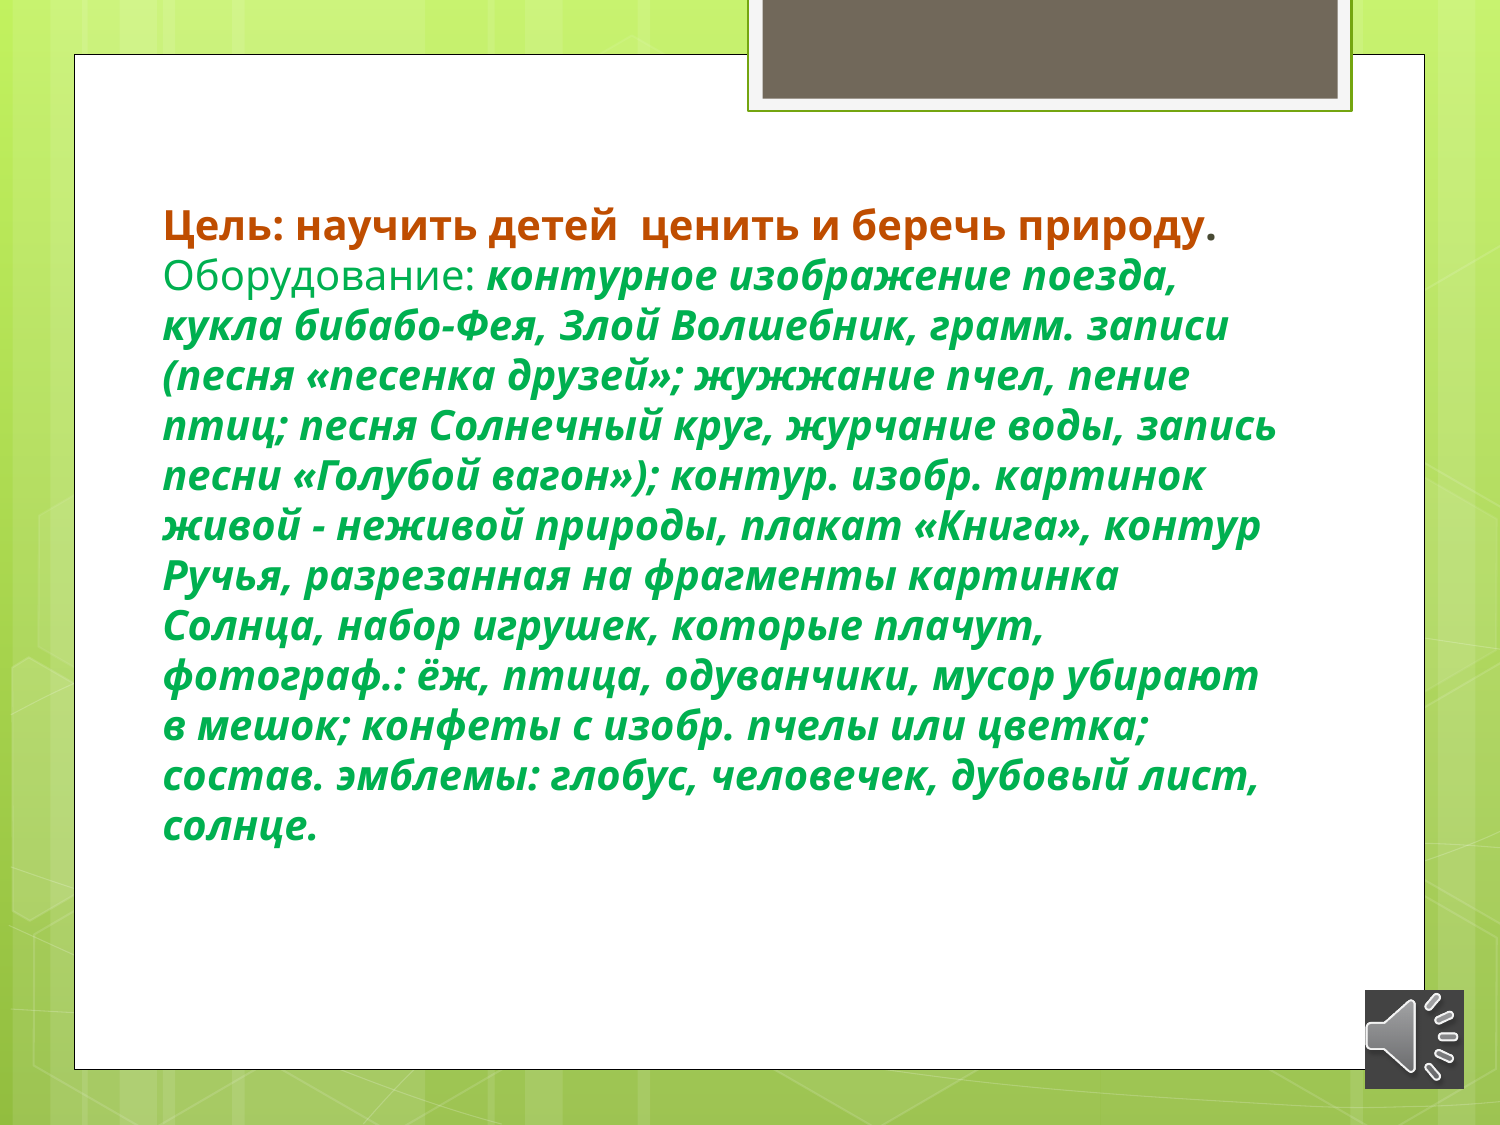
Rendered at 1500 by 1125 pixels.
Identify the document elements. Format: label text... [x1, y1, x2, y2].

text_box Цель: научить детей ценить и беречь природу. Оборудование: контурное изображение поезда, кукла бибабо-Фея, Злой Волшебник, грамм. записи (песня «песенка друзей»; жужжание пчел, пение птиц; песня Солнечный круг, журчание воды, запись песни «Голубой вагон»); контур. изобр. картинок живой - неживой природы, плакат «Книга», контур Ручья, разрезанная на фрагменты картинка Солнца, набор игрушек, которые плачут, фотограф.: ёж, птица, одуванчики, мусор убирают в мешок; конфеты с изобр. пчелы или цветка; состав. эмблемы: глобус, человечек, дубовый лист, солнце. [147, 191, 1294, 857]
picture [1364, 989, 1465, 1090]
